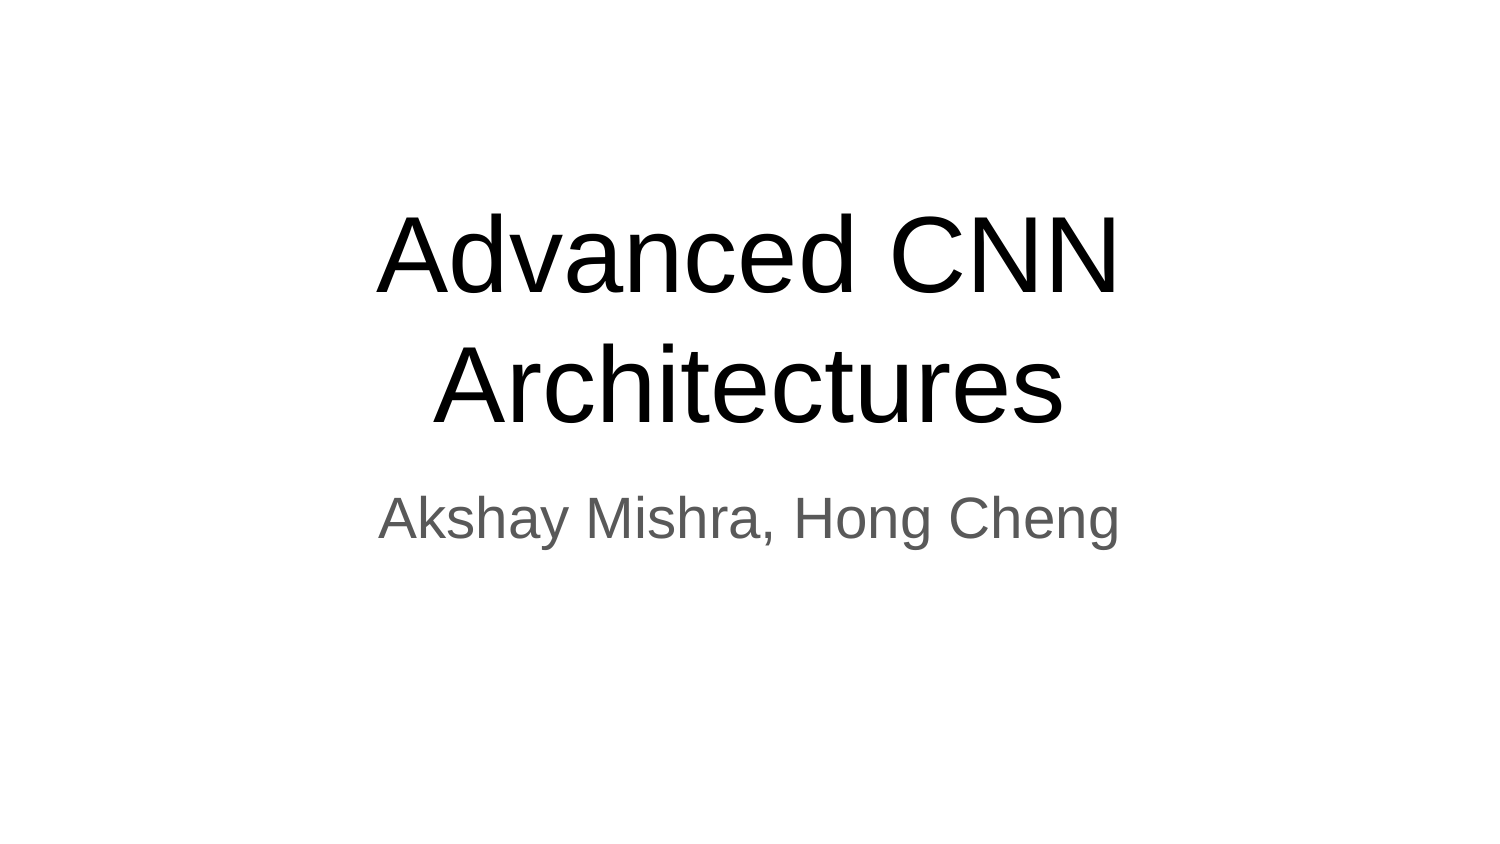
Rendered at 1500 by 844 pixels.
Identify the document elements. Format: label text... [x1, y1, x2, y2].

title Advanced CNN Architectures [51, 122, 1449, 459]
subtitle Akshay Mishra, Hong Cheng [51, 464, 1449, 595]
